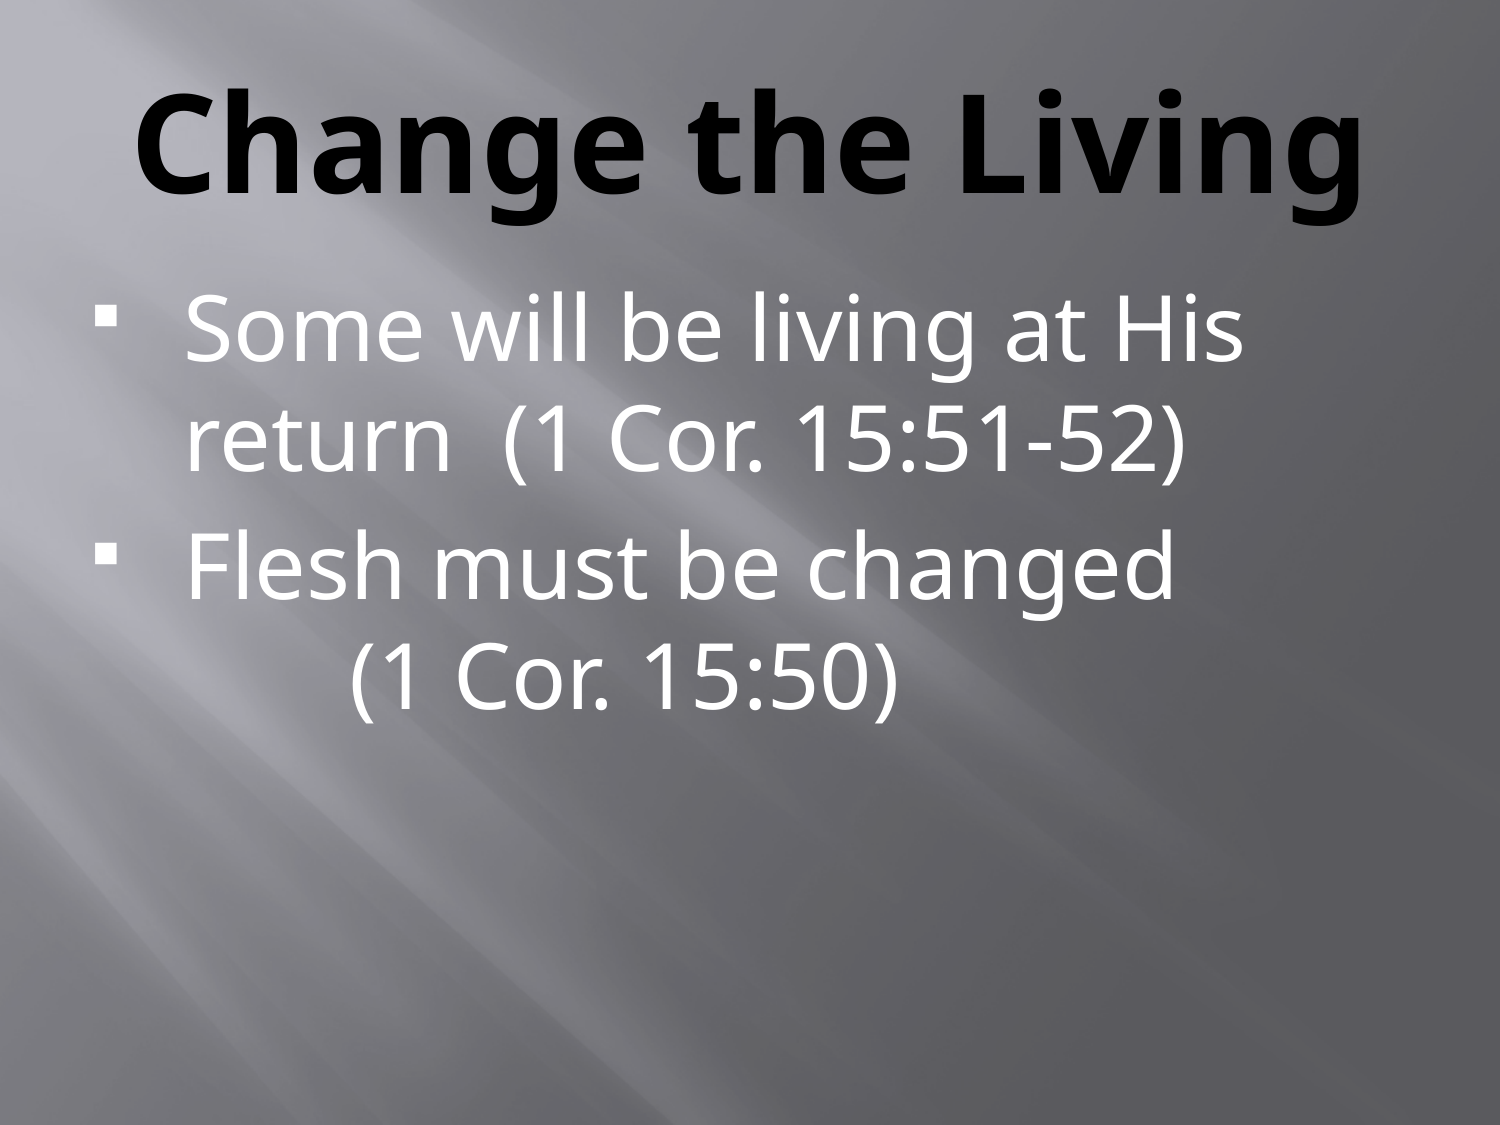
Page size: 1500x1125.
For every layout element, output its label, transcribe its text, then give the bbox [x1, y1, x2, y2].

title Change the Living [75, 45, 1425, 233]
list Some will be living at His return (1 Cor. 15:51-52) Flesh must be changed (1 Cor. 15:50) [75, 262, 1425, 1035]
